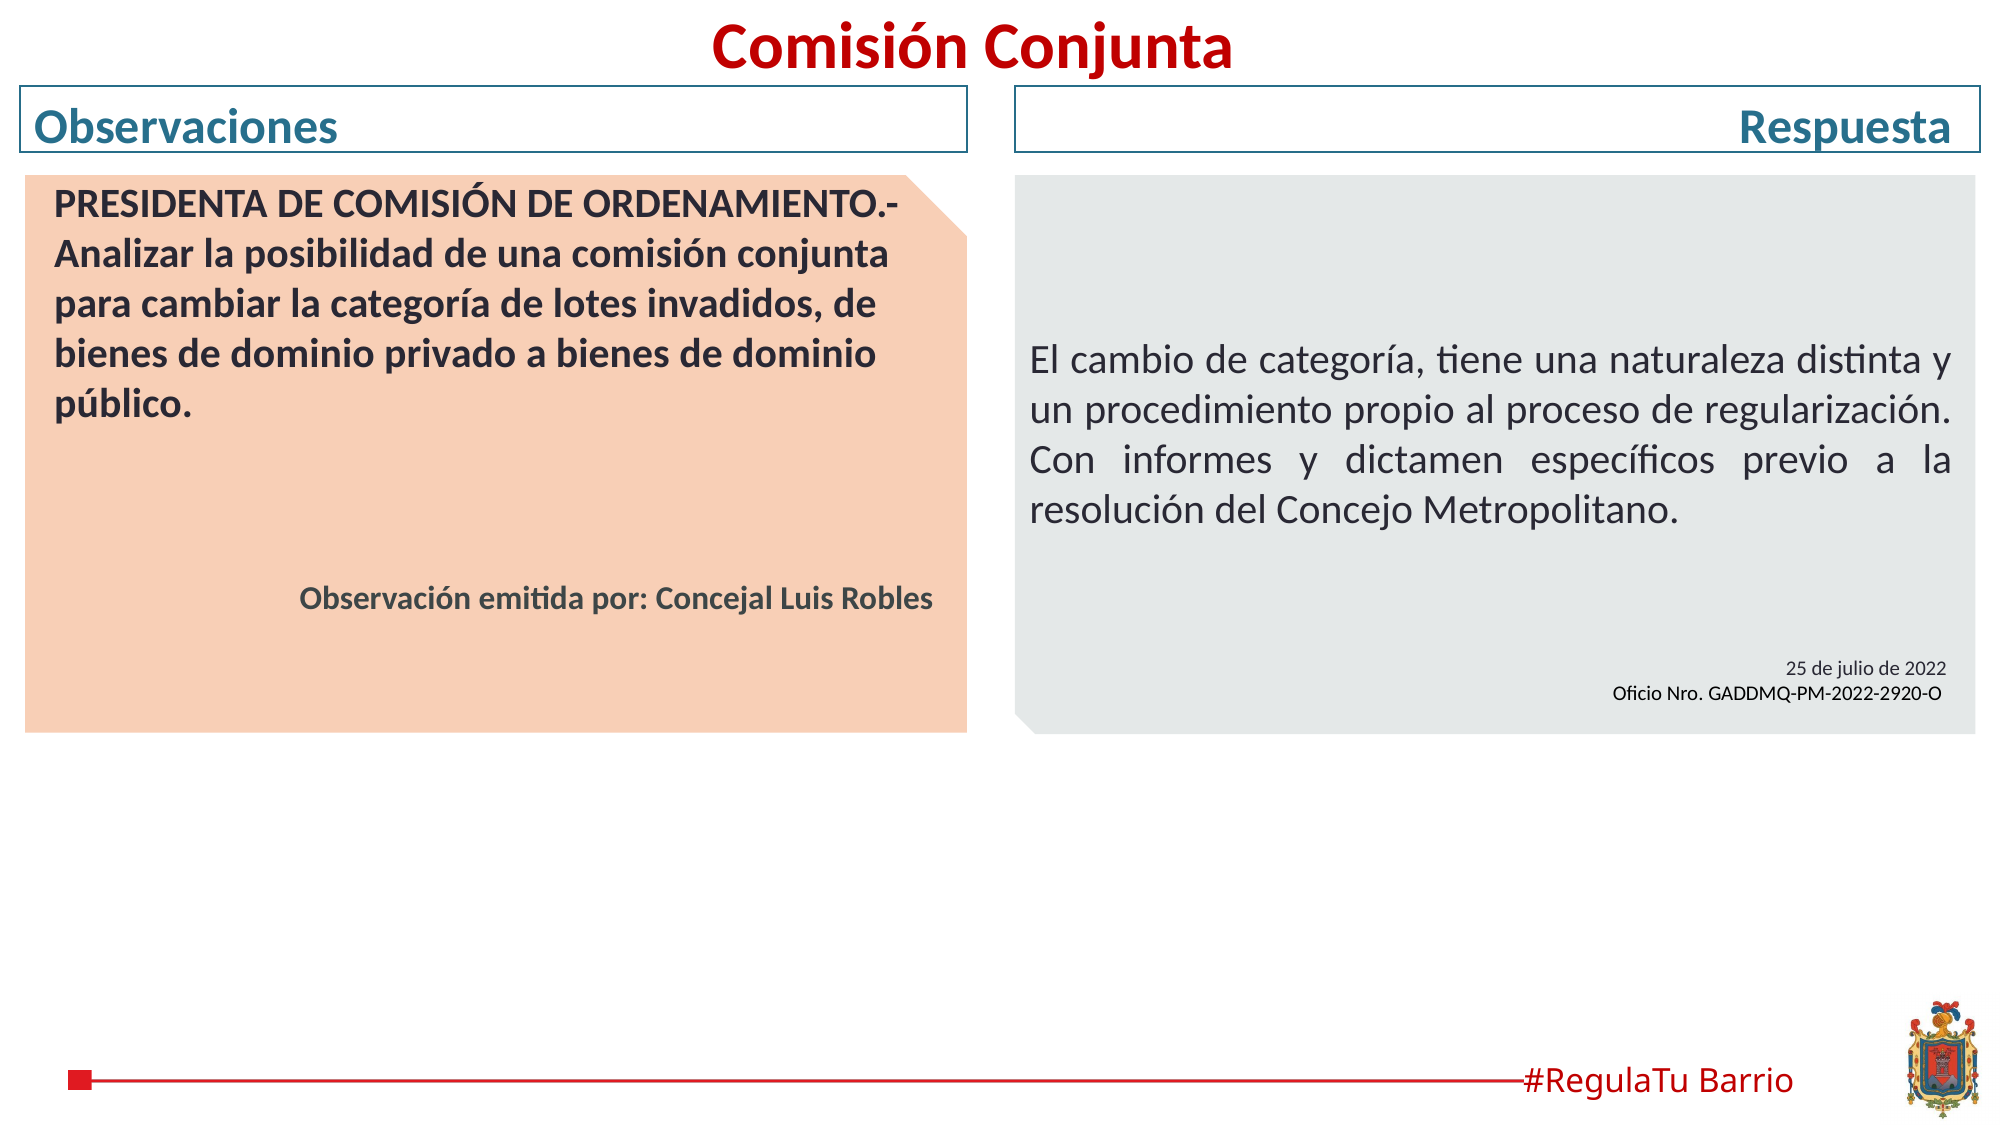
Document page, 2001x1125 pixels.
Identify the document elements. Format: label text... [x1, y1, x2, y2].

text_box Observaciones [19, 153, 631, 162]
picture [1880, 992, 2001, 1125]
text_box [19, 85, 968, 153]
picture [68, 1069, 1524, 1125]
text_box Respuesta [1356, 153, 1967, 162]
text_box #RegulaTu Barrio [479, 1063, 1880, 1100]
text_box Comisión Conjunta [68, 0, 1881, 89]
text_box 25 de julio de 2022 Oficio Nro. GADDMQ-PM-2022-2920-O [1529, 647, 1962, 738]
text_box El cambio de categoría, tiene una naturaleza distinta y un procedimiento propio al proceso de regularización. Con informes y dictamen específicos previo a la resolución del Concejo Metropolitano. [1014, 323, 1968, 539]
text_box [24, 174, 968, 734]
text_box PRESIDENTA DE COMISIÓN DE ORDENAMIENTO.- Analizar la posibilidad de una comisión conjunta para cambiar la categoría de lotes invadidos, de bienes de dominio privado a bienes de dominio público. Observación emitida por: Concejal Luis Robles [39, 168, 949, 684]
text_box [1014, 85, 1981, 153]
text_box [1013, 174, 1977, 736]
